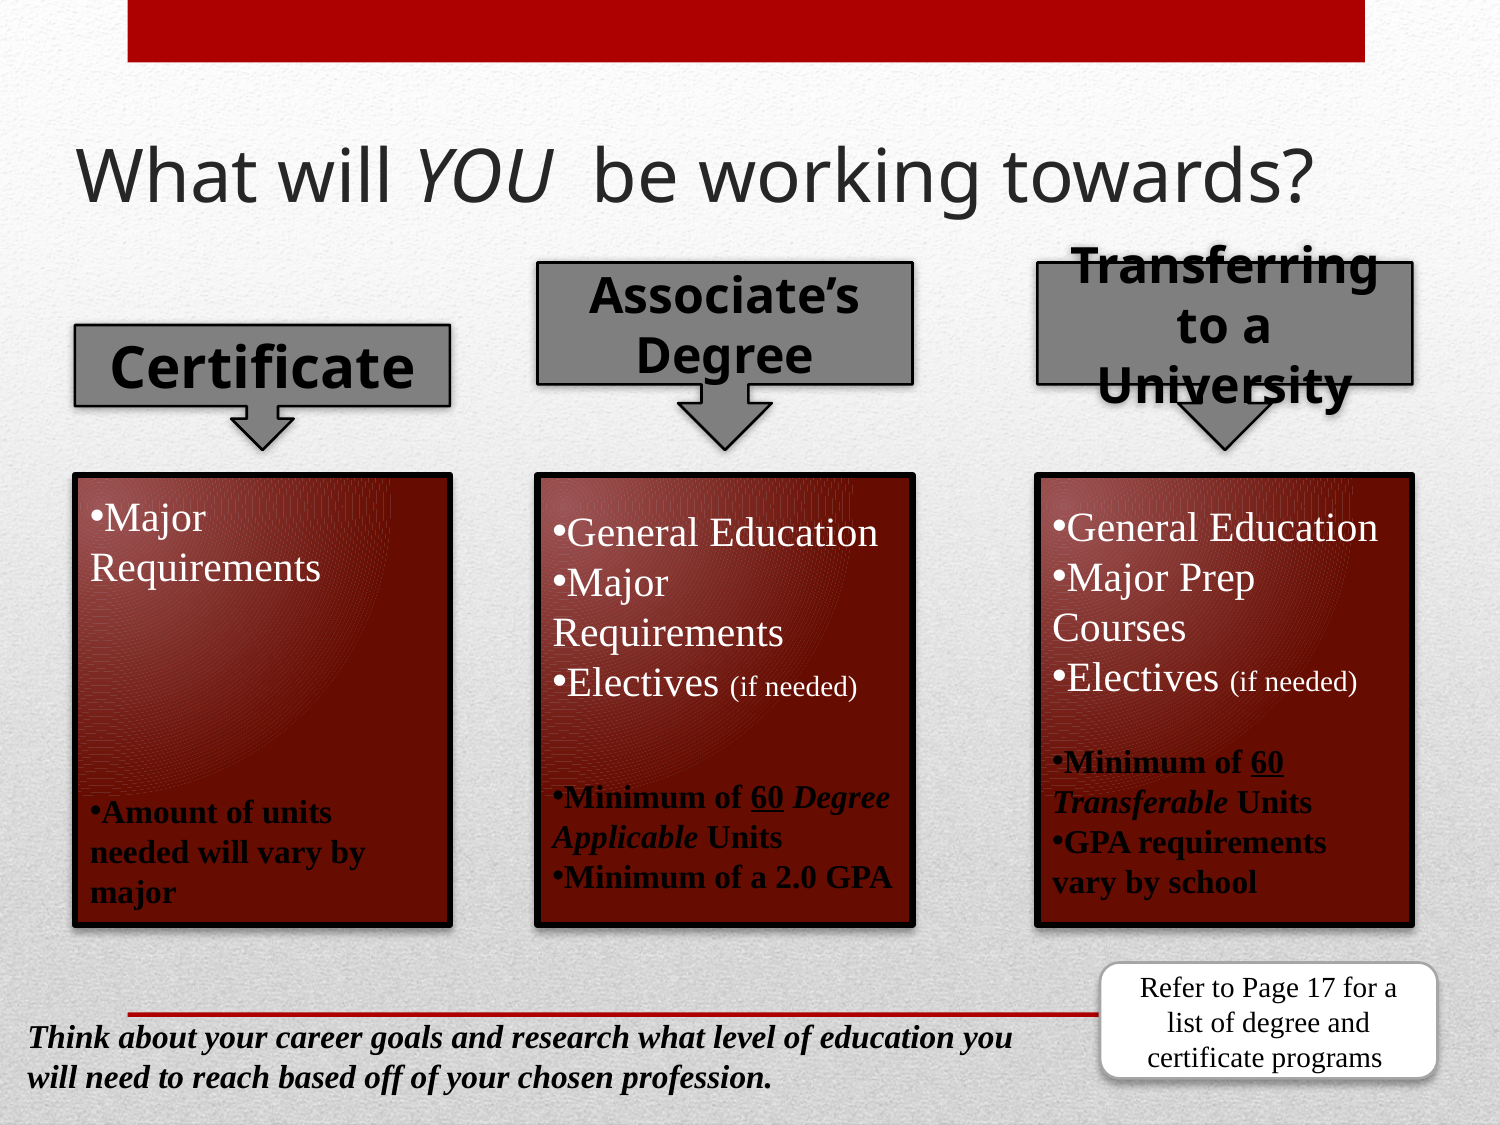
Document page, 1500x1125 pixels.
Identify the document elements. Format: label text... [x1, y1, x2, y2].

text_box Associate’s Degree [536, 261, 914, 451]
text_box [50, 299, 530, 361]
text_box Think about your career goals and research what level of education you will need to reach based off of your chosen profession. [12, 1007, 1063, 1125]
text_box Refer to Page 17 for a list of degree and certificate programs [1098, 961, 1439, 1080]
text_box Certificate [73, 323, 452, 451]
text_box Transferring to a University [1036, 261, 1414, 451]
text_box General Education Major Prep Courses Electives (if needed) Minimum of 60 Transferable Units GPA requirements vary by school [1037, 474, 1413, 925]
title What will YOU be working towards? [60, 64, 1448, 225]
text_box General Education Major Requirements Electives (if needed) Minimum of 60 Degree Applicable Units Minimum of a 2.0 GPA [537, 474, 913, 925]
text_box Major Requirements Amount of units needed will vary by major [74, 474, 450, 925]
